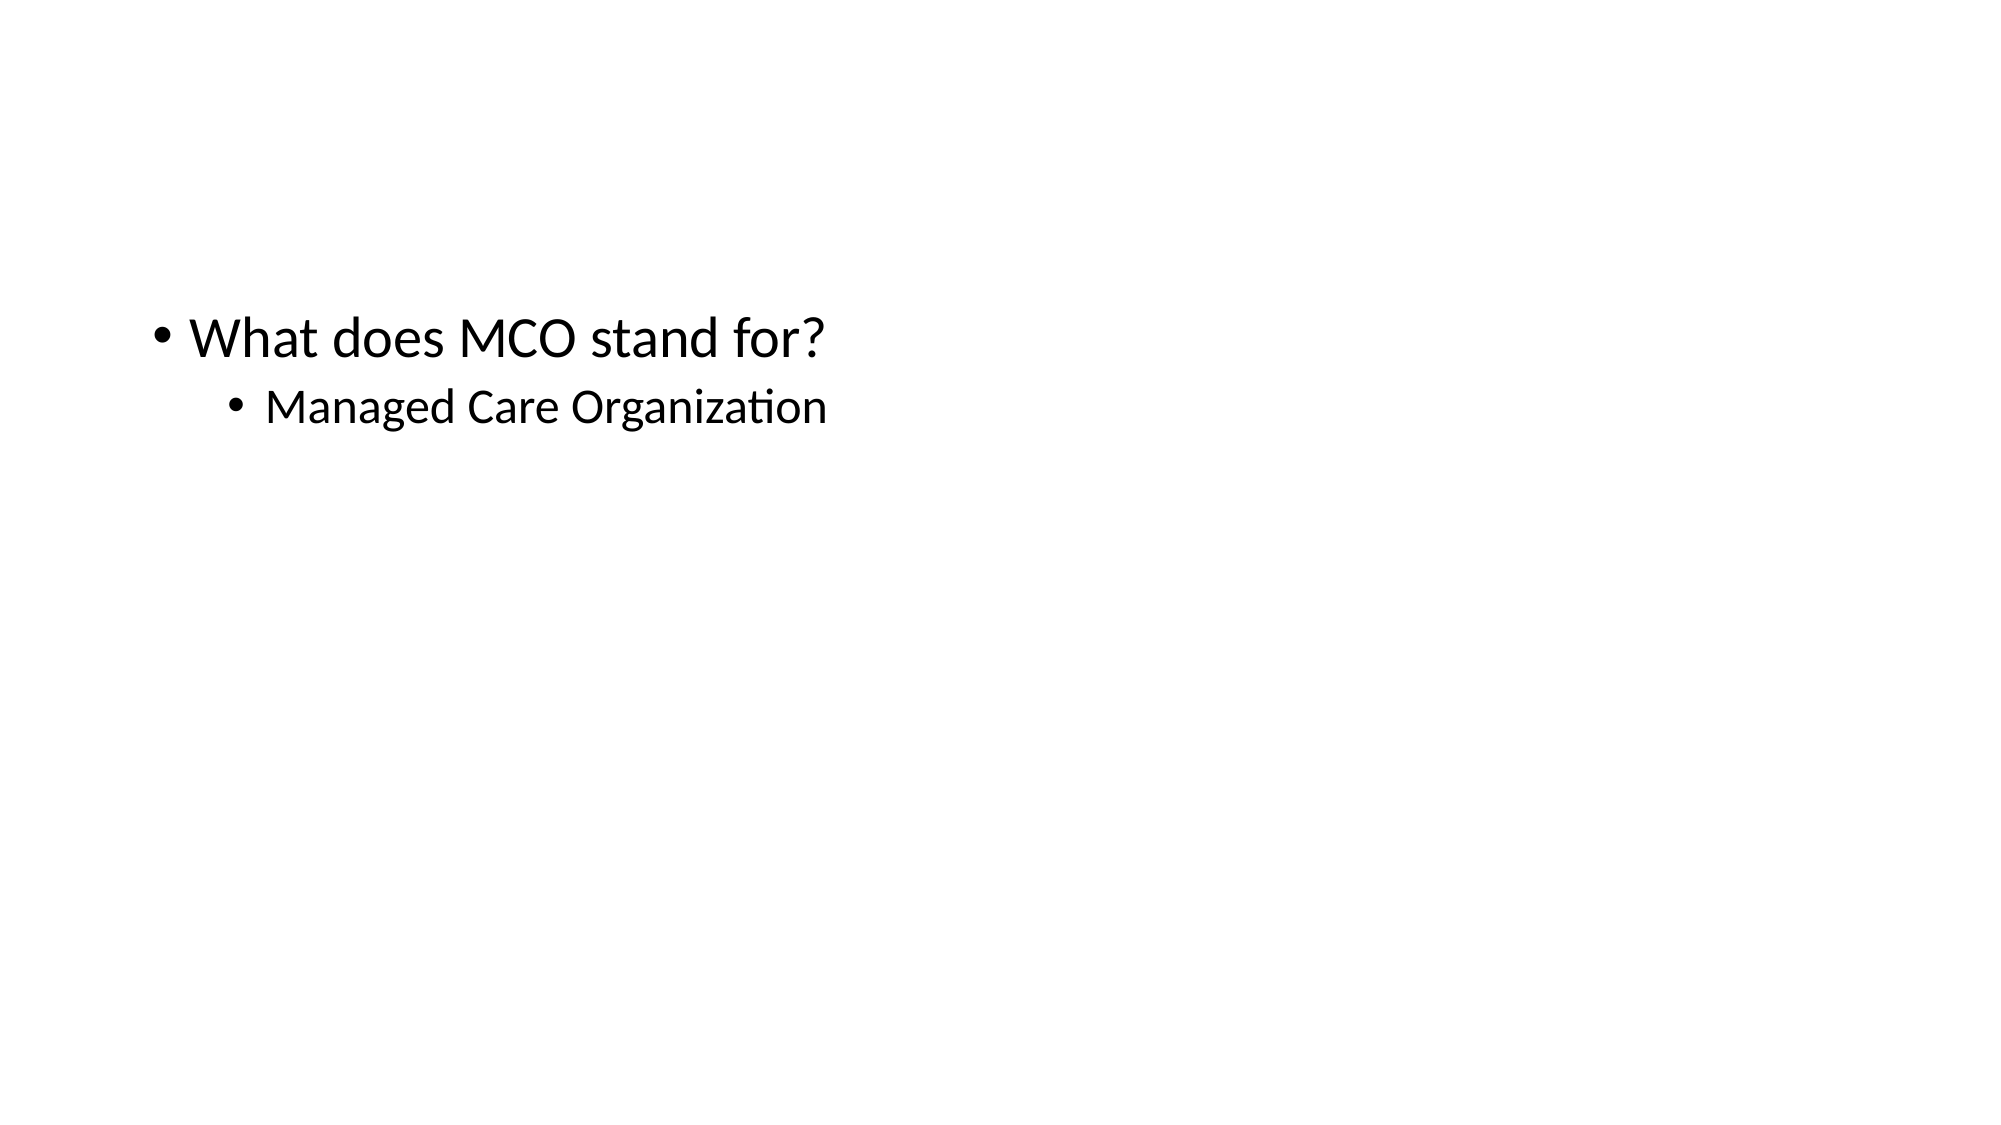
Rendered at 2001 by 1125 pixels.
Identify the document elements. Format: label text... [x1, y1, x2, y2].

list What does MCO stand for? Managed Care Organization [137, 299, 1863, 1014]
